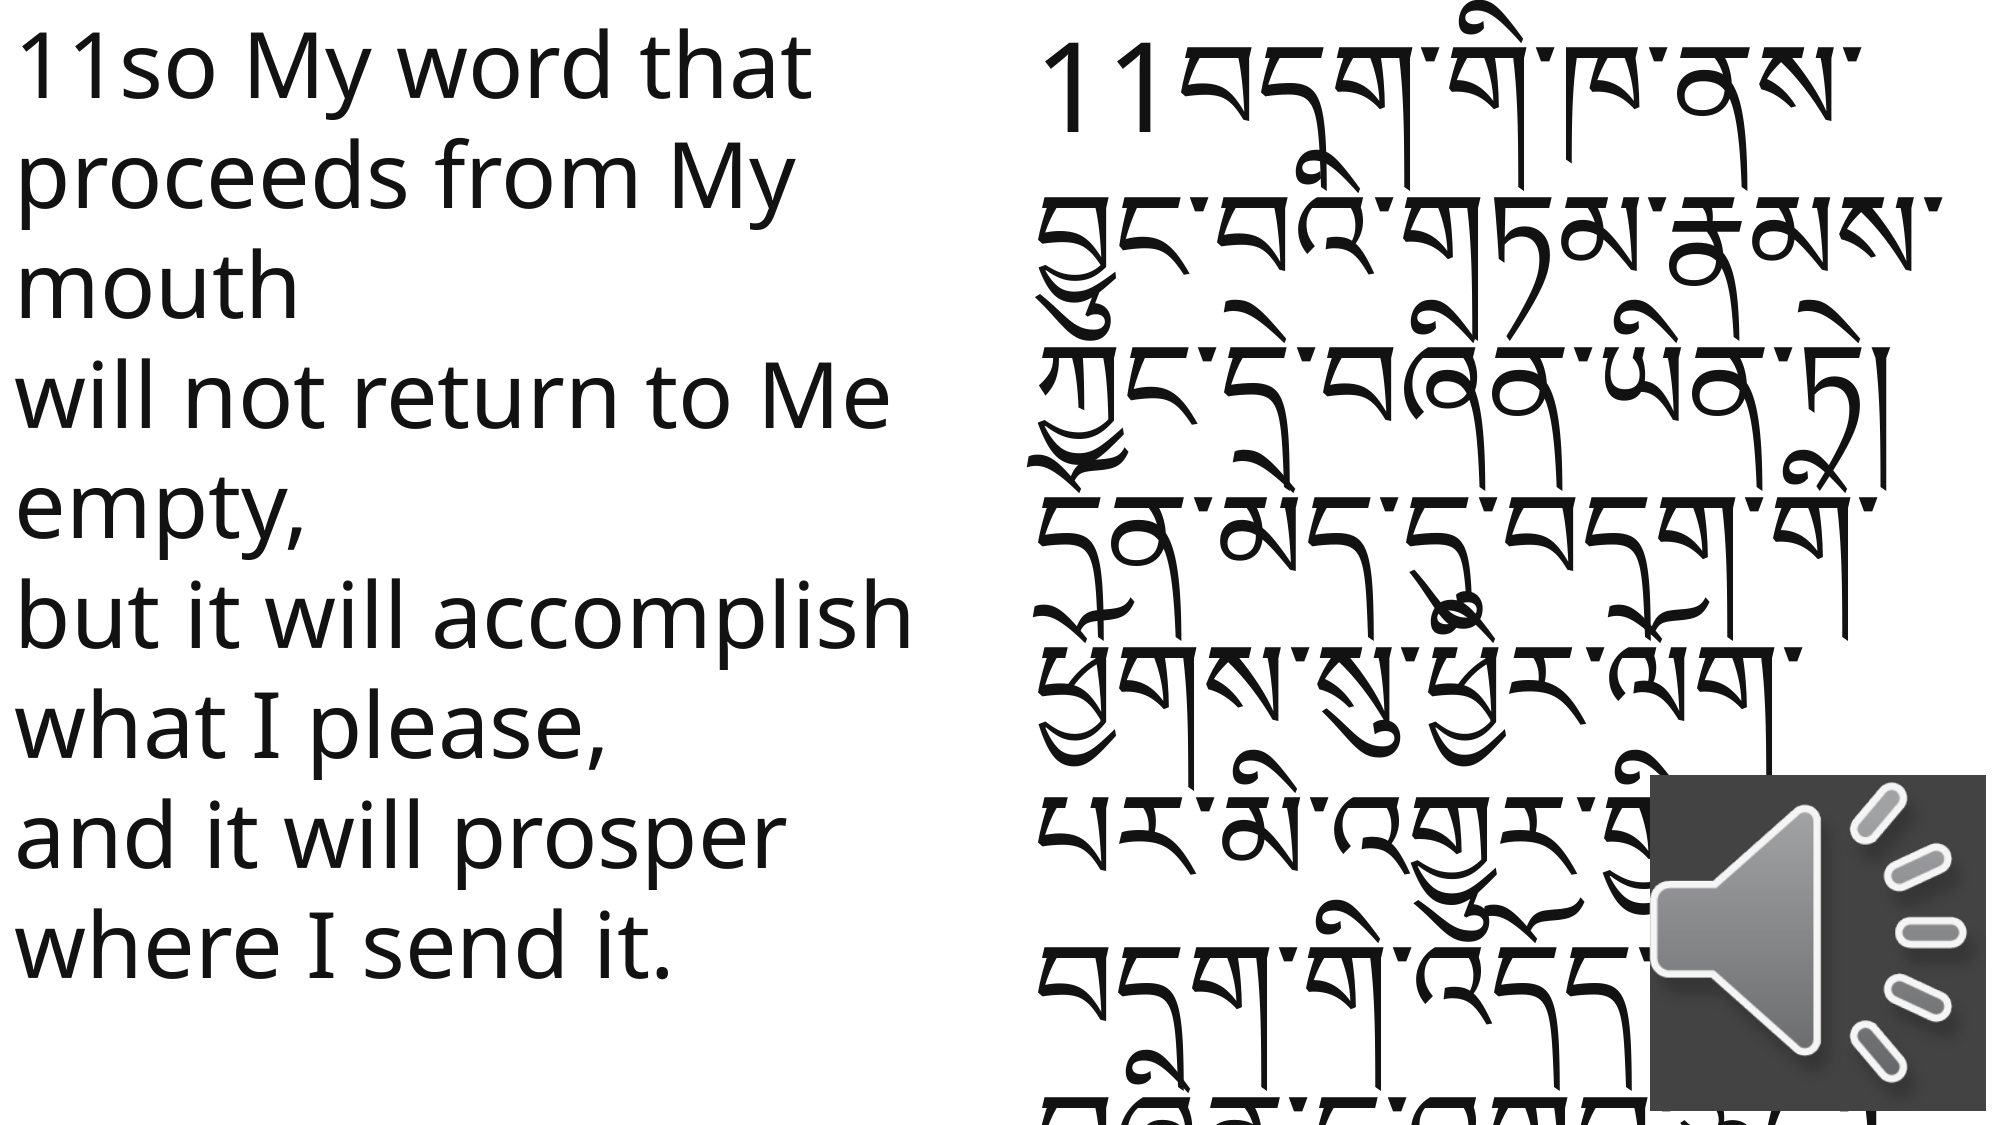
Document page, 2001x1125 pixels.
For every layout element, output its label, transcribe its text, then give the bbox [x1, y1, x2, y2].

picture [1648, 773, 1987, 1112]
text_box 11so My word that proceeds from My mouth will not return to Me empty, but it will accomplish what I please, and it will prosper where I send it. [0, 0, 981, 1125]
text_box 11བདག་གི་ཁ་ནས་བྱུང་བའི་གཏམ་རྣམས་ཀྱང་དེ་བཞིན་ཡིན་ཏེ། དོན་མེད་དུ་བདག་གི་ཕྱོགས་སུ་ཕྱིར་ལོག་པར་མི་འགྱུར་གྱིས། བདག་གི་འདོད་བློ་བཞིན་དུ་འགྲུབ་ཅིང་། བདག་གིས་མངགས་པའི་དོན་རྣམས་སྟེང་དུ་འགྲུབ་པར་འགྱུར། [1019, 0, 2000, 1125]
